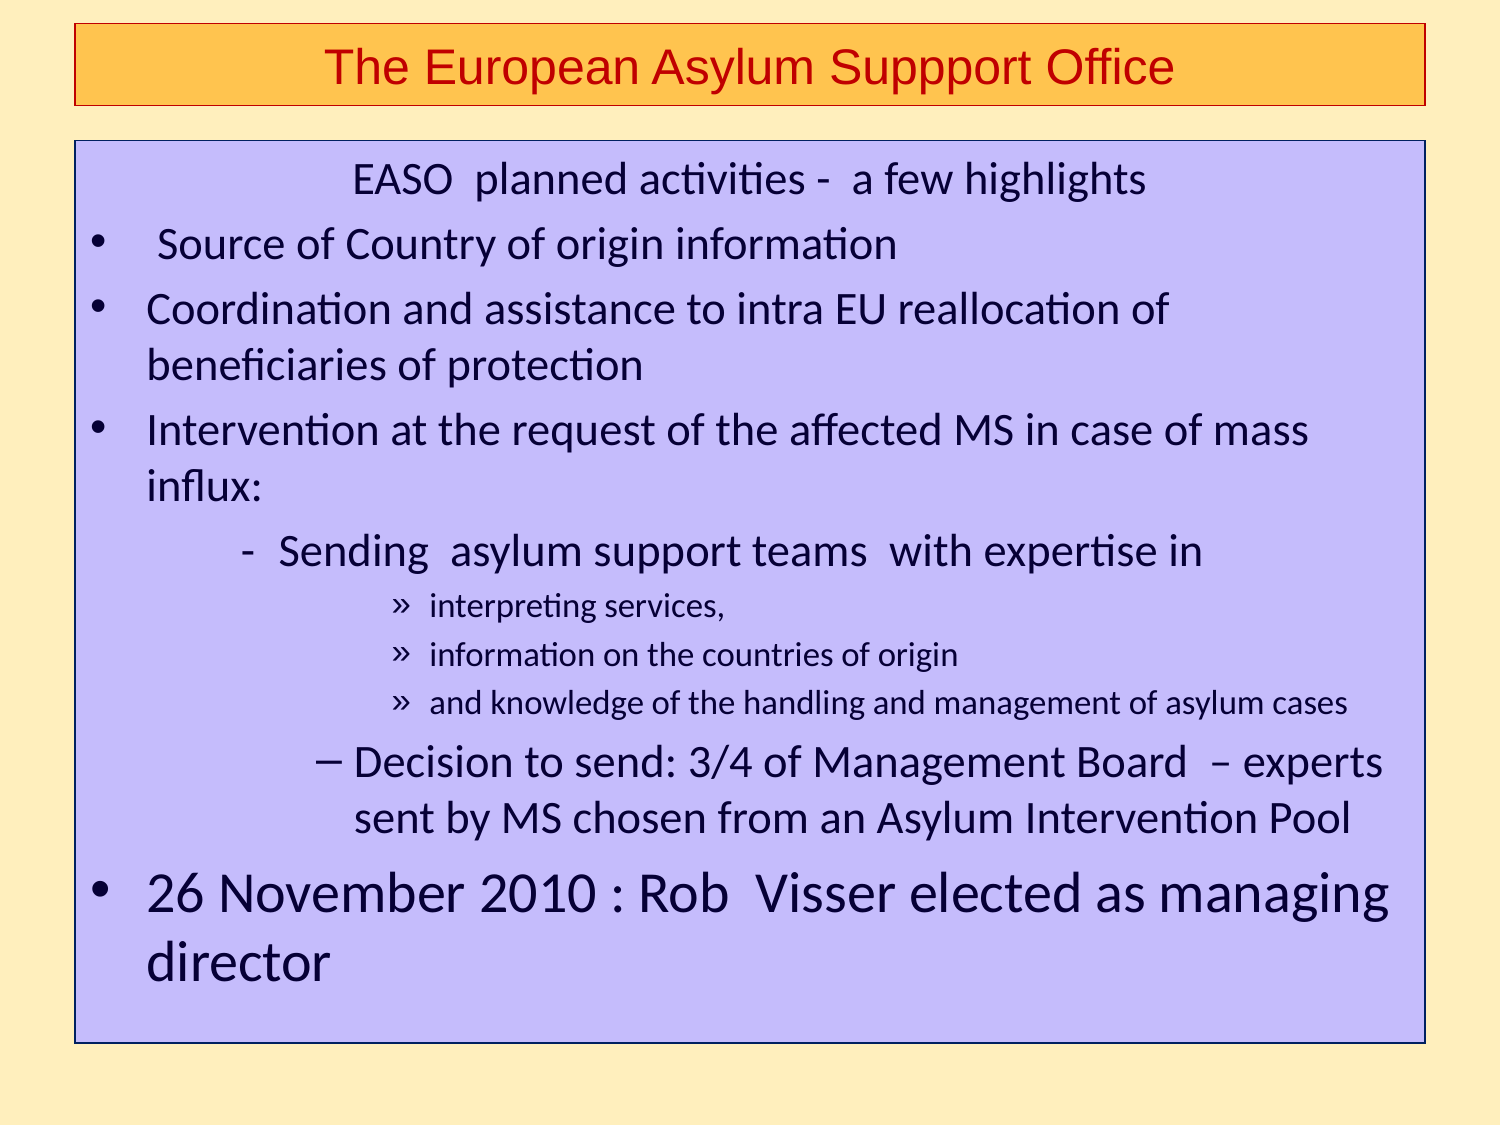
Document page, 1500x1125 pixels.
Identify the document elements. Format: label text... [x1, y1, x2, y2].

list EASO planned activities - a few highlights Source of Country of origin information Coordination and assistance to intra EU reallocation of beneficiaries of protection Intervention at the request of the affected MS in case of mass influx: - Sending asylum support teams with expertise in interpreting services, information on the countries of origin and knowledge of the handling and management of asylum cases Decision to send: 3/4 of Management Board – experts sent by MS chosen from an Asylum Intervention Pool 26 November 2010 : Rob Visser elected as managing director [74, 140, 1426, 1044]
title The European Asylum Suppport Office [74, 23, 1426, 106]
